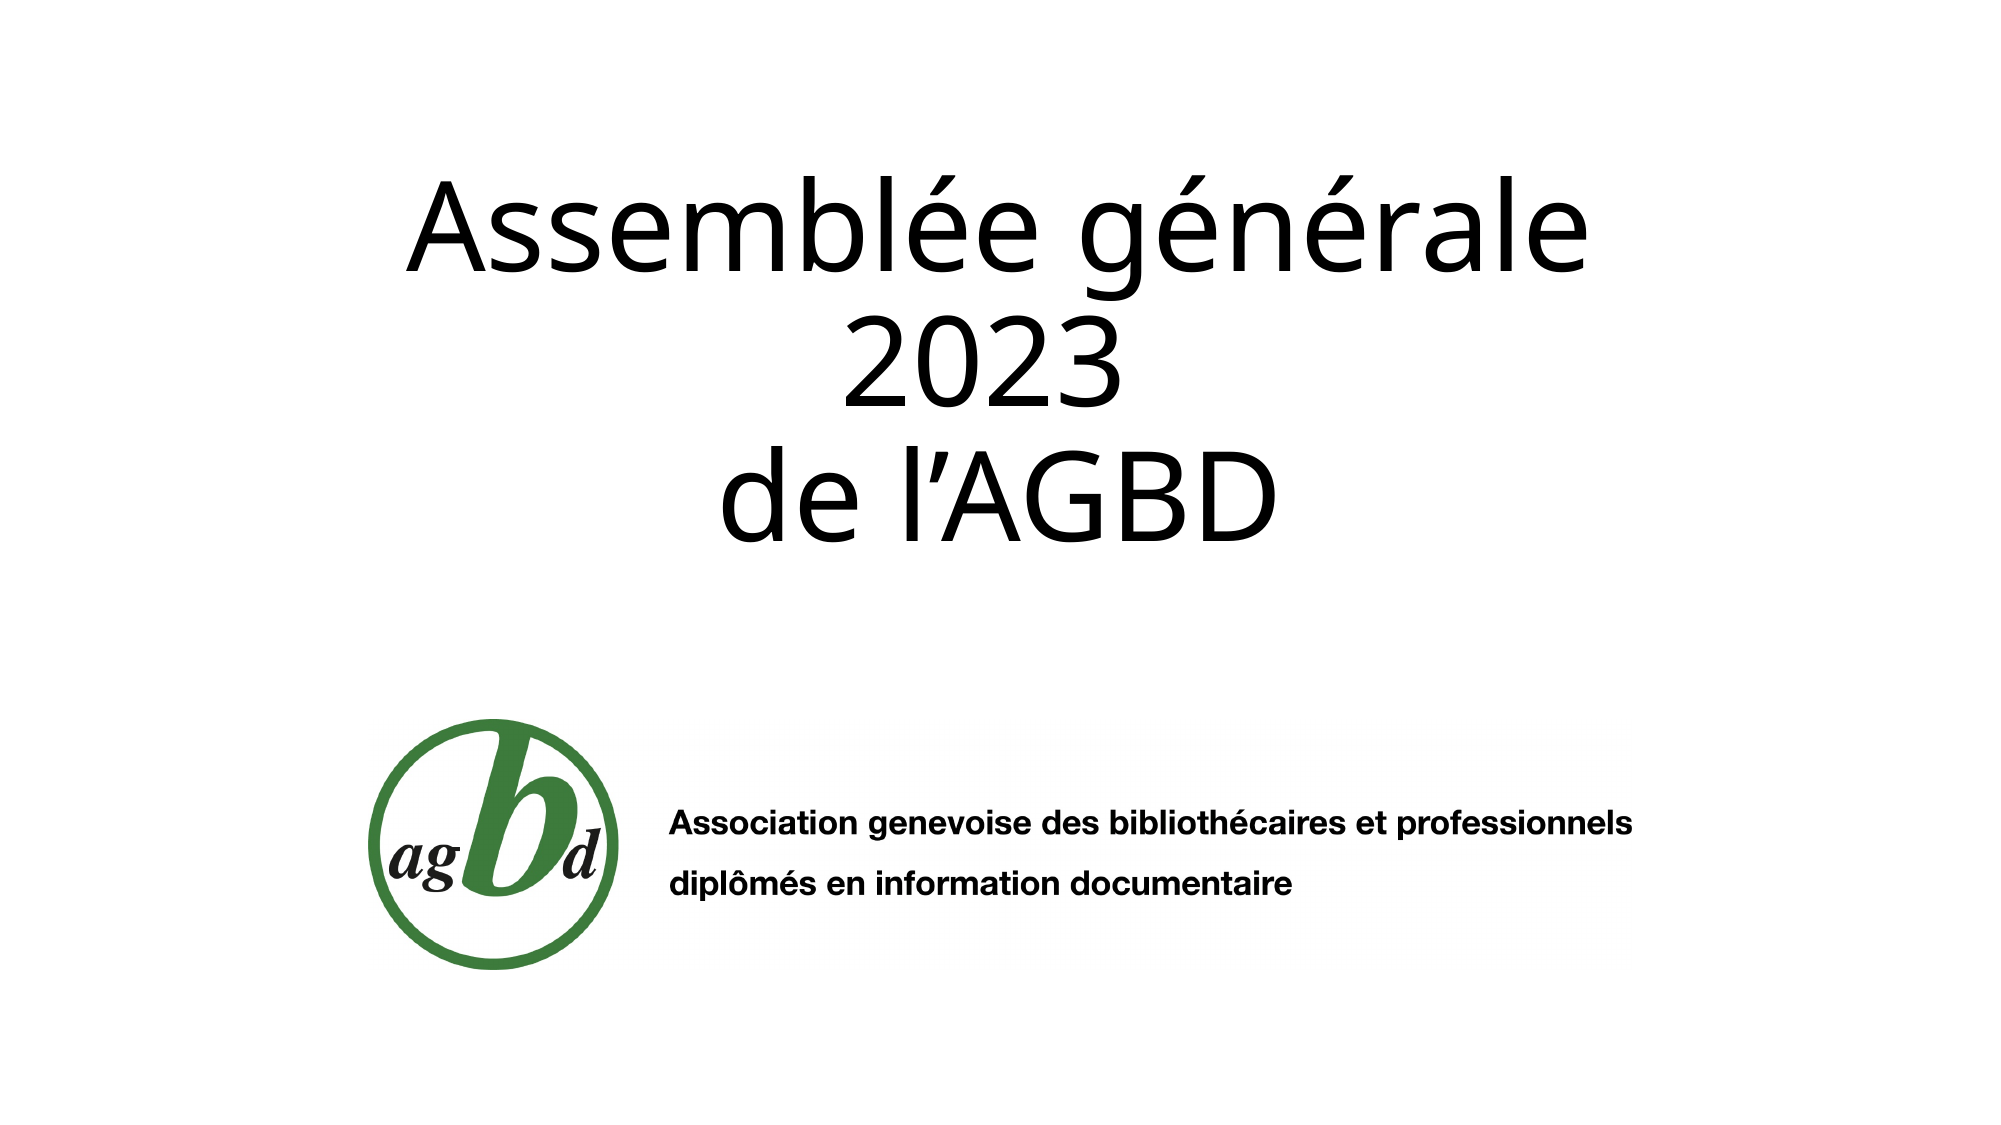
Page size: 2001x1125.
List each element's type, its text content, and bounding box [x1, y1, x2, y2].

picture [368, 719, 1632, 970]
title Assemblée générale 2023 de l’AGBD [249, 184, 1750, 576]
